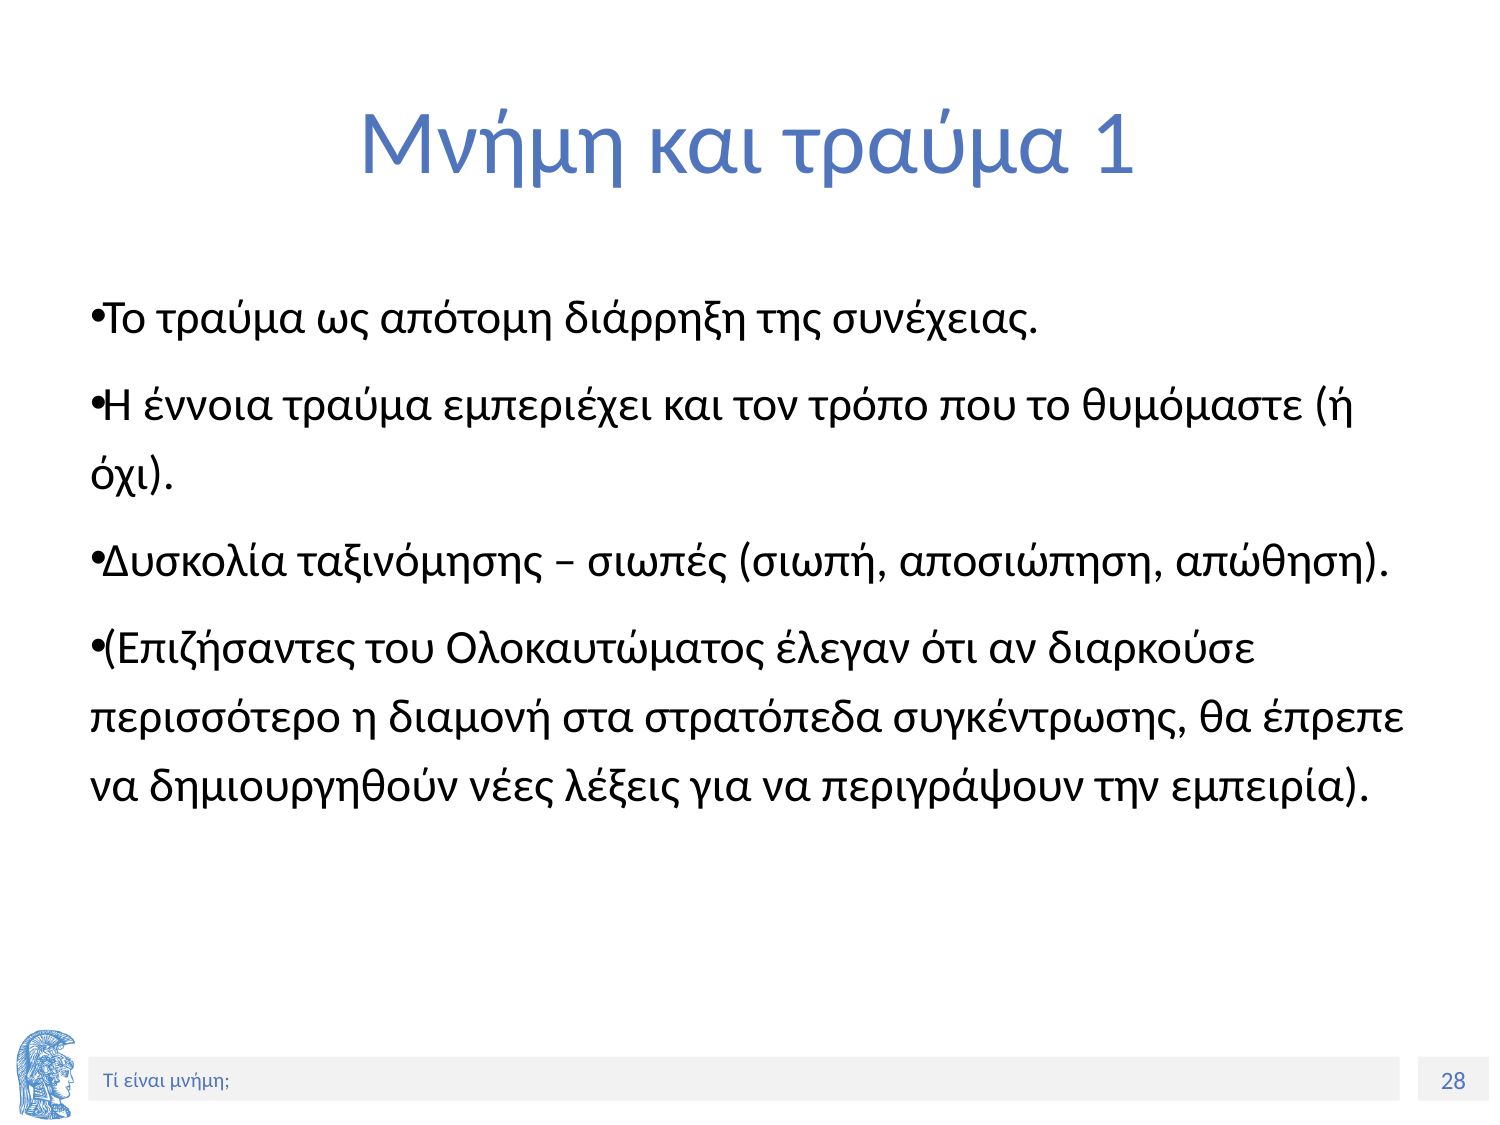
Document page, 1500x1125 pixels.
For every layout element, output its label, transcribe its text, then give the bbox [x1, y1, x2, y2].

title Μνήμη και τραύμα 1 [73, 42, 1424, 231]
list Το τραύμα ως απότομη διάρρηξη της συνέχειας. Η έννοια τραύμα εμπεριέχει και τον τρόπο που το θυμόμαστε (ή όχι). Δυσκολία ταξινόμησης – σιωπές (σιωπή, αποσιώπηση, απώθηση). (Επιζήσαντες του Ολοκαυτώματος έλεγαν ότι αν διαρκούσε περισσότερο η διαμονή στα στρατόπεδα συγκέντρωσης, θα έπρεπε να δημιουργηθούν νέες λέξεις για να περιγράψουν την εμπειρία). [75, 267, 1425, 917]
picture [9, 1026, 81, 1120]
